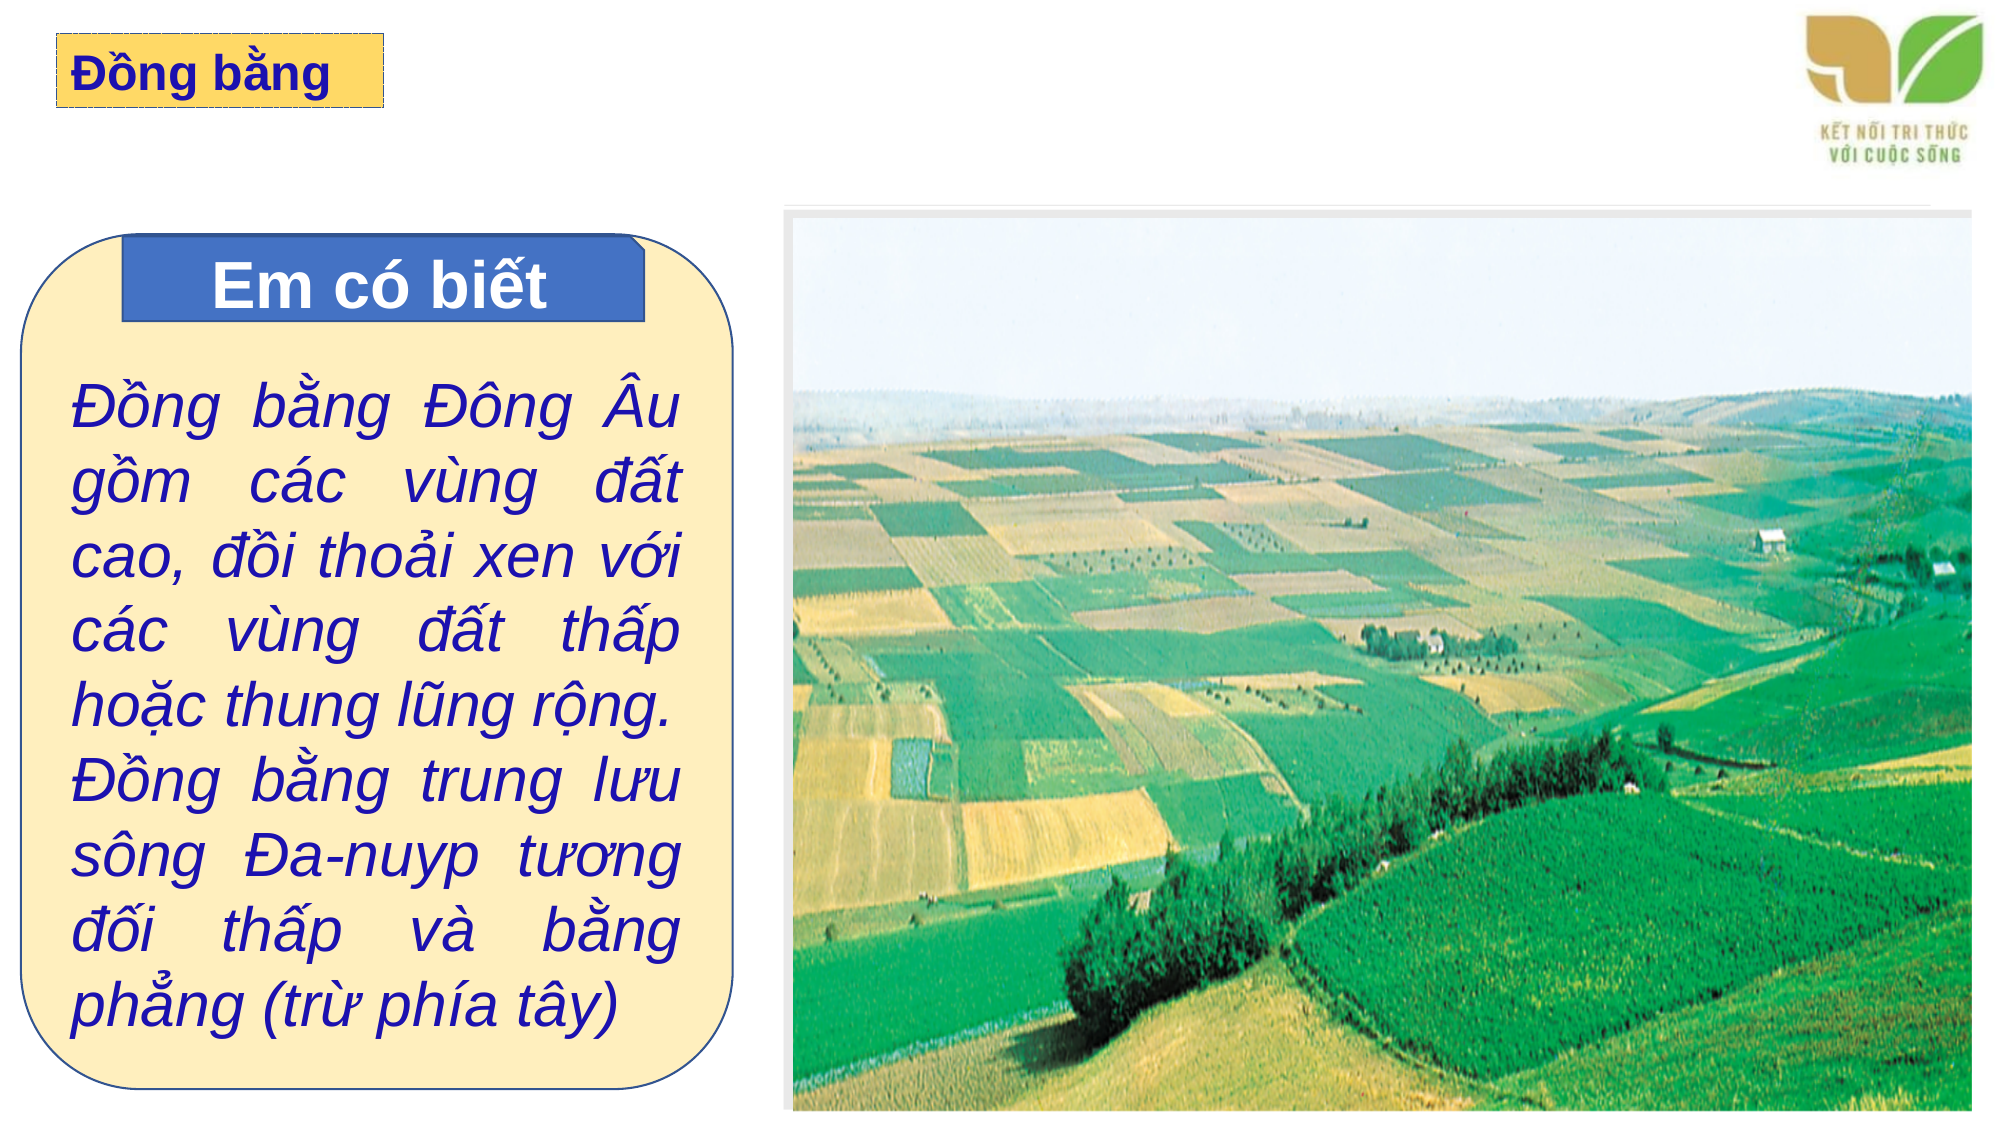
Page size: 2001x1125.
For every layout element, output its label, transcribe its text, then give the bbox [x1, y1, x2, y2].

picture [768, 198, 1979, 1118]
picture [1793, 4, 2000, 181]
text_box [20, 234, 733, 1090]
text_box Đồng bằng [56, 33, 384, 108]
